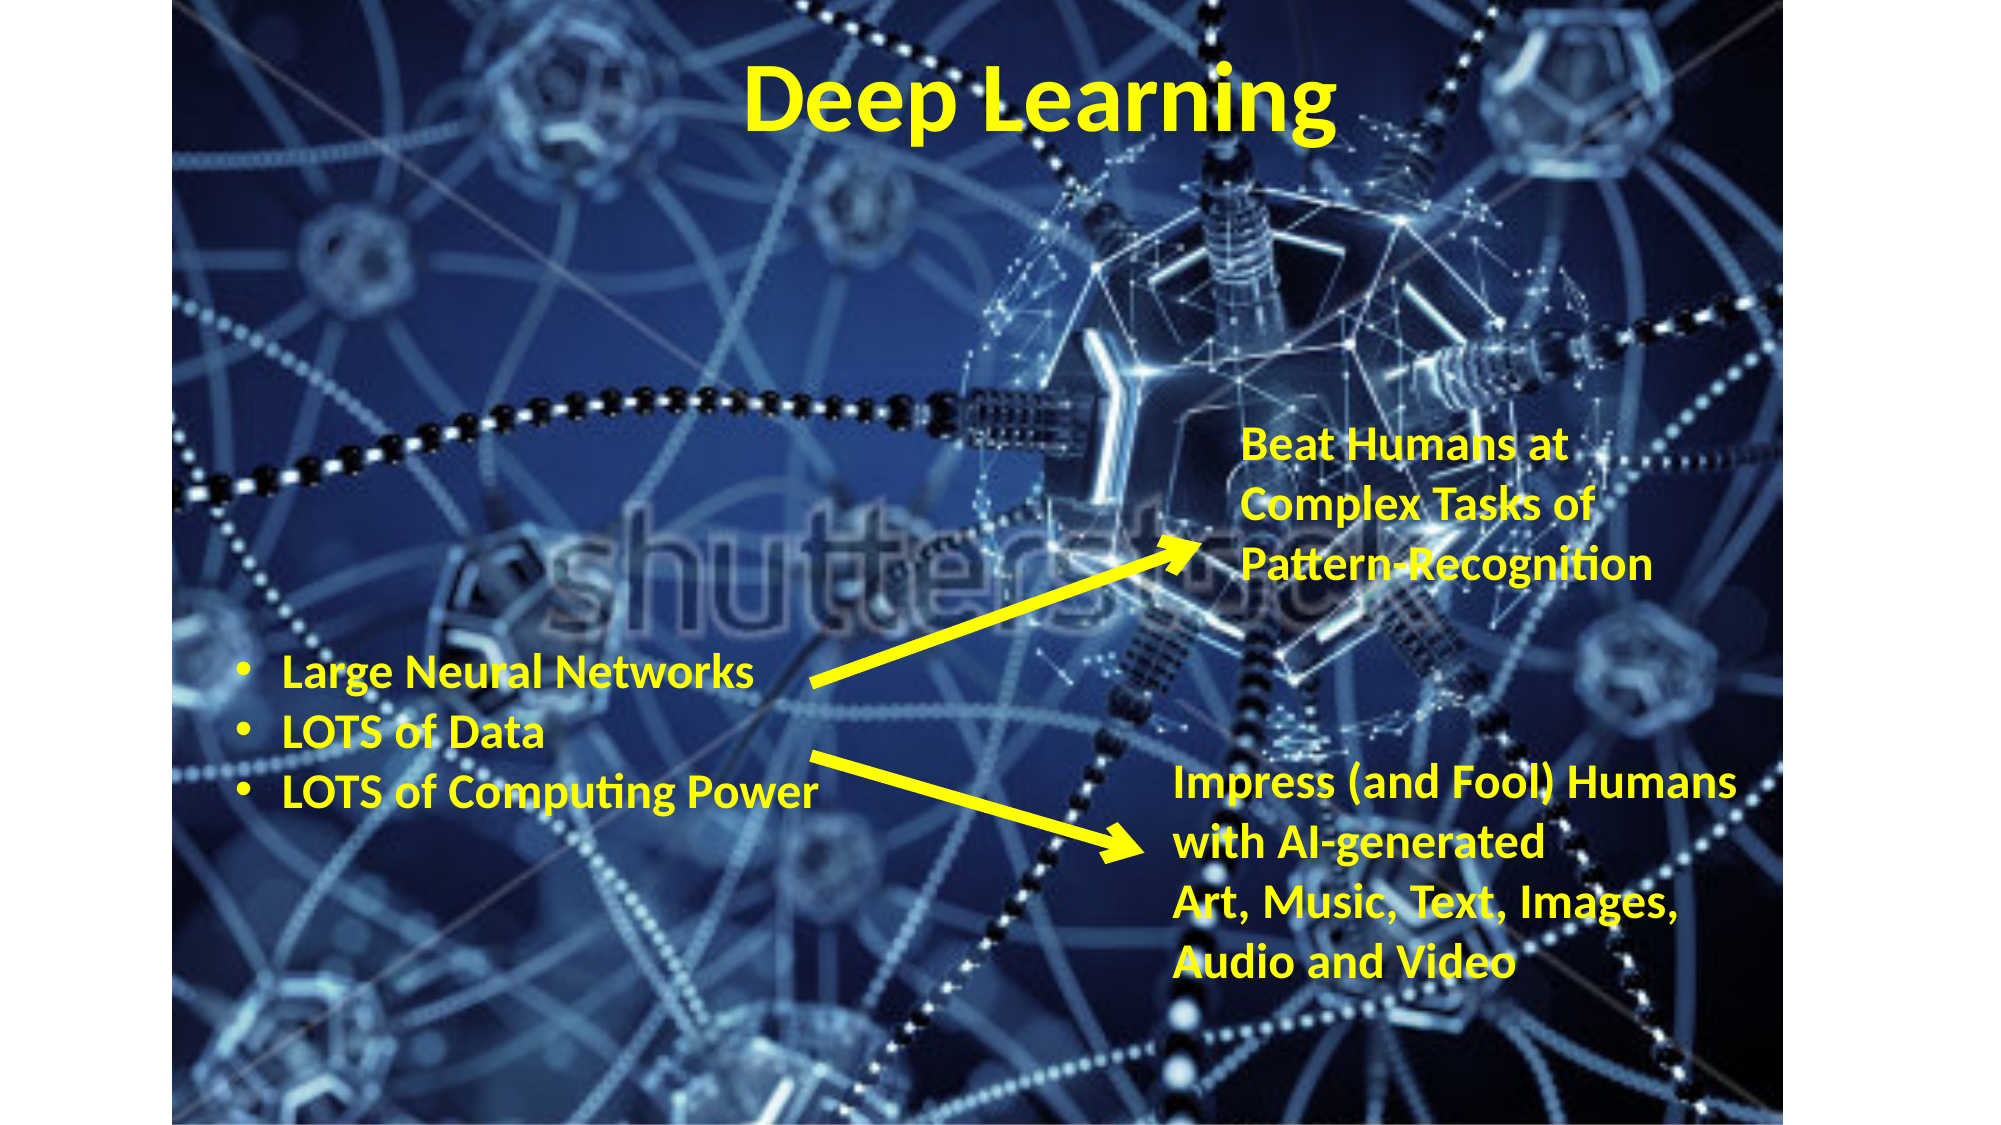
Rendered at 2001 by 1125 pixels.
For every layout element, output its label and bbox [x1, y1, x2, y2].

text_box [811, 543, 1202, 684]
picture [172, 0, 1783, 1125]
text_box [811, 755, 1145, 853]
